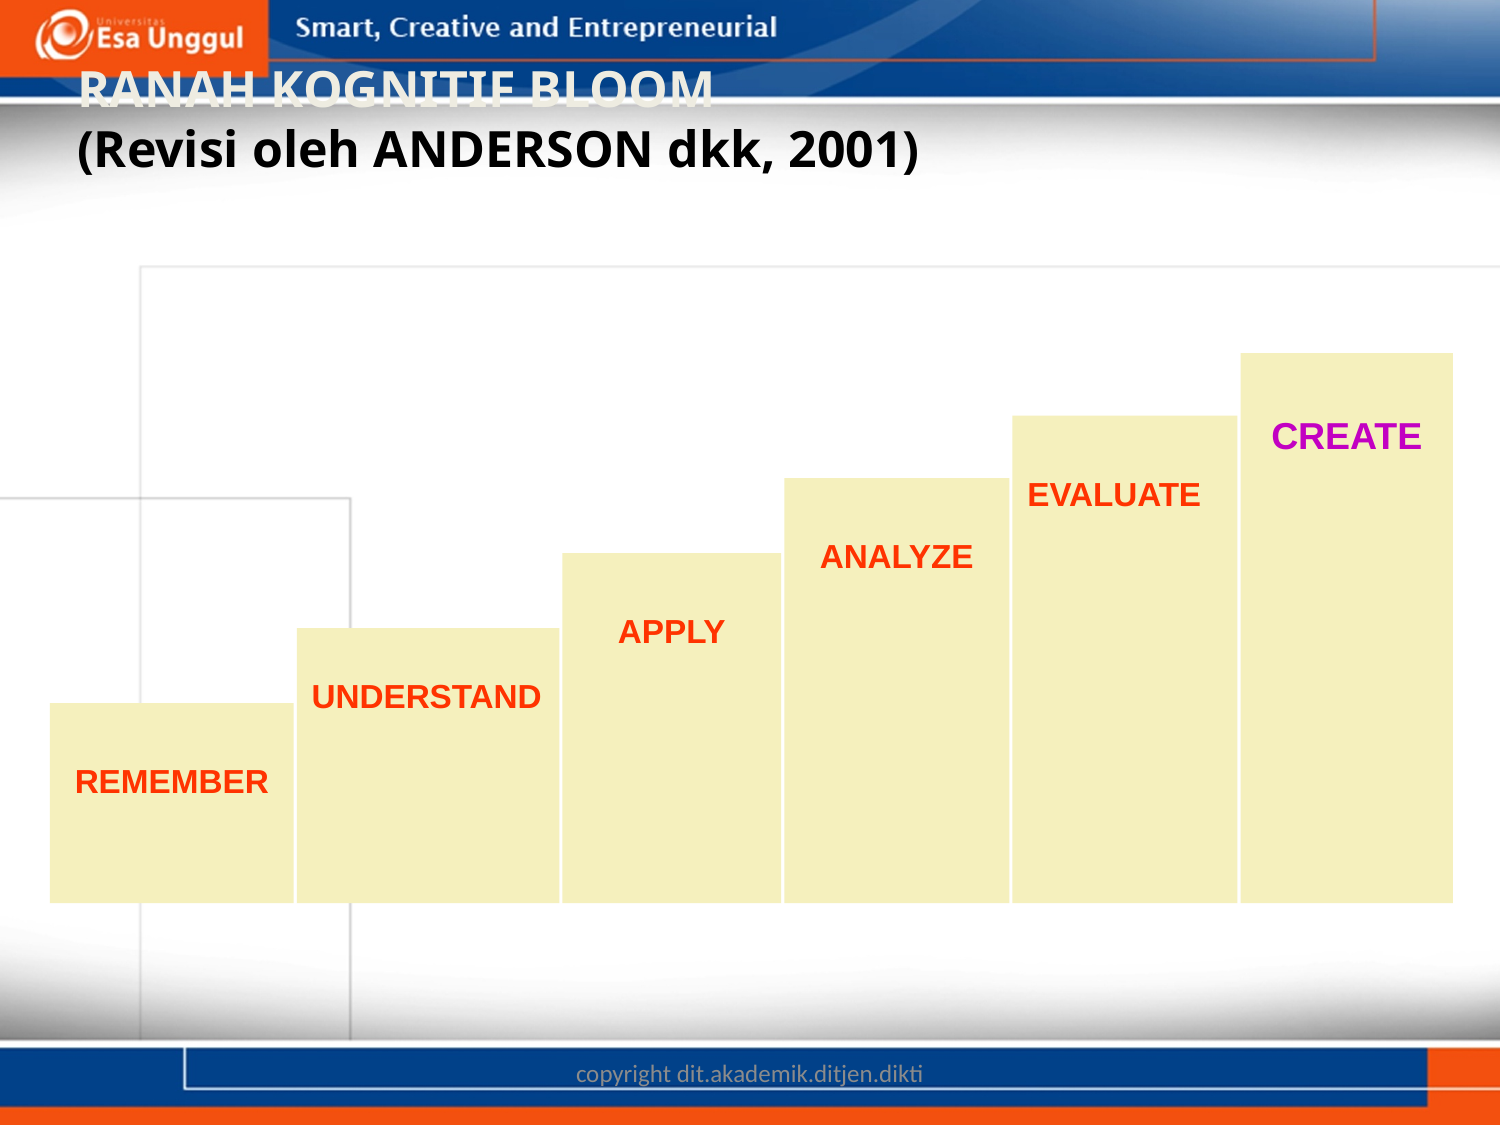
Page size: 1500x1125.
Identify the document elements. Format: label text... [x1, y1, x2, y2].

text_box RANAH KOGNITIF BLOOM (Revisi oleh ANDERSON dkk, 2001) [62, 49, 1125, 185]
text_box REMEMBER [49, 703, 294, 904]
footer copyright dit.akademik.ditjen.dikti [512, 1042, 988, 1103]
text_box CREATE [1240, 353, 1453, 904]
picture [0, 0, 1500, 1125]
text_box APPLY [562, 553, 782, 904]
text_box UNDERSTAND [296, 628, 560, 904]
text_box EVALUATE [1012, 415, 1238, 904]
text_box ANALYZE [784, 478, 1010, 904]
